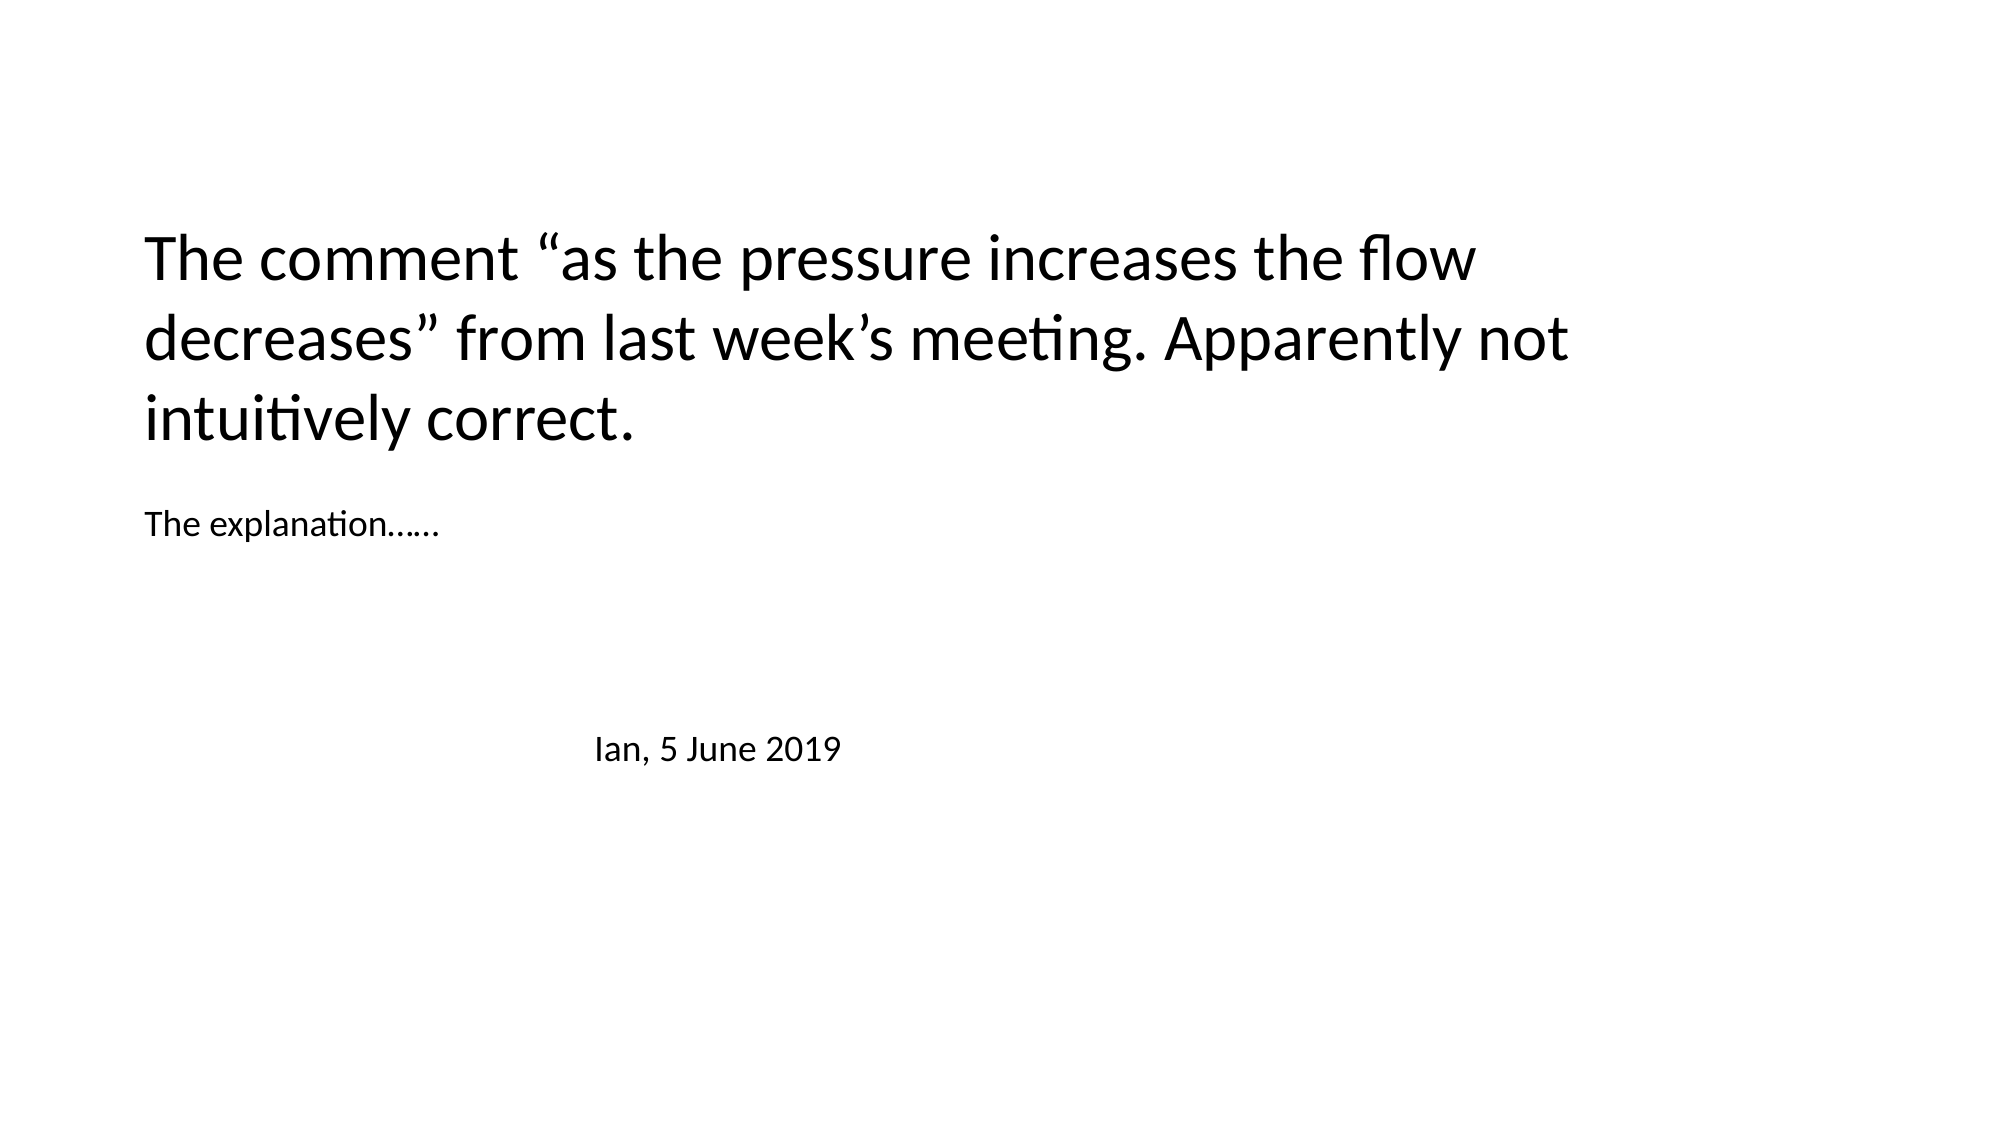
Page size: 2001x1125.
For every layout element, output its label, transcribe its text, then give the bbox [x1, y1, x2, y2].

text_box The comment “as the pressure increases the flow decreases” from last week’s meeting. Apparently not intuitively correct. The explanation…… Ian, 5 June 2019 [129, 206, 1611, 776]
